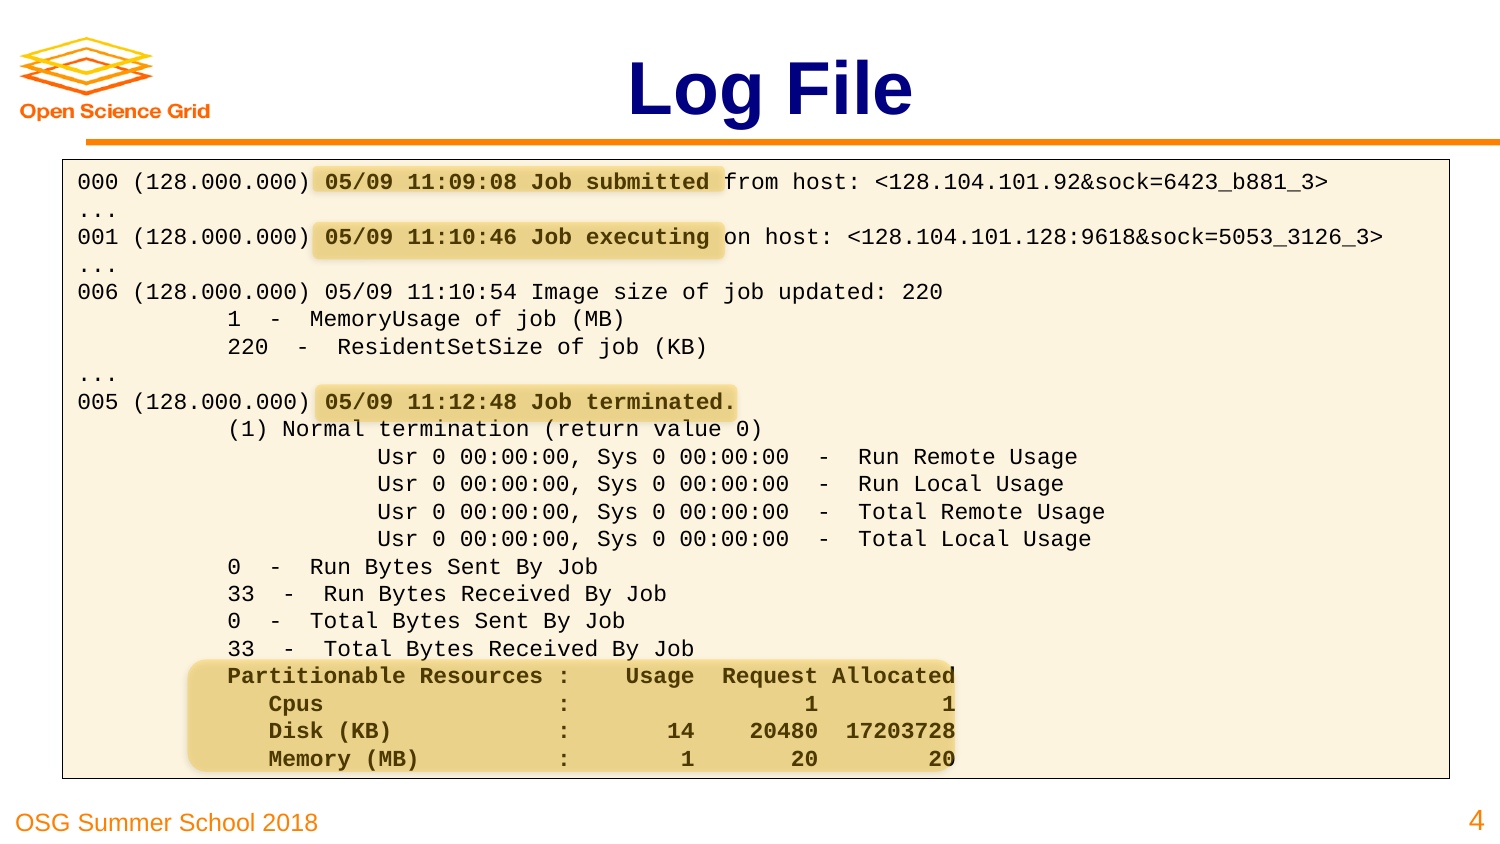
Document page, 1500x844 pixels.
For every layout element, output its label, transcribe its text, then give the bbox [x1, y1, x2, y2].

text_box 000 (128.000.000) 05/09 11:09:08 Job submitted from host: <128.104.101.92&sock=6423_b881_3> ... 001 (128.000.000) 05/09 11:10:46 Job executing on host: <128.104.101.128:9618&sock=5053_3126_3> ... 006 (128.000.000) 05/09 11:10:54 Image size of job updated: 220 1 - MemoryUsage of job (MB) 220 - ResidentSetSize of job (KB) ... 005 (128.000.000) 05/09 11:12:48 Job terminated. (1) Normal termination (return value 0) Usr 0 00:00:00, Sys 0 00:00:00 - Run Remote Usage Usr 0 00:00:00, Sys 0 00:00:00 - Run Local Usage Usr 0 00:00:00, Sys 0 00:00:00 - Total Remote Usage Usr 0 00:00:00, Sys 0 00:00:00 - Total Local Usage 0 - Run Bytes Sent By Job 33 - Run Bytes Received By Job 0 - Total Bytes Sent By Job 33 - Total Bytes Received By Job Partitionable Resources : Usage Request Allocated Cpus : 1 1 Disk (KB) : 14 20480 17203728 Memory (MB) : 1 20 20 [62, 159, 1450, 779]
slide_number 4 [1430, 787, 1500, 844]
text_box [314, 383, 739, 423]
text_box [186, 658, 956, 773]
picture [0, 20, 201, 134]
title Log File [201, 14, 1342, 155]
text_box [311, 165, 726, 193]
text_box [311, 221, 726, 261]
